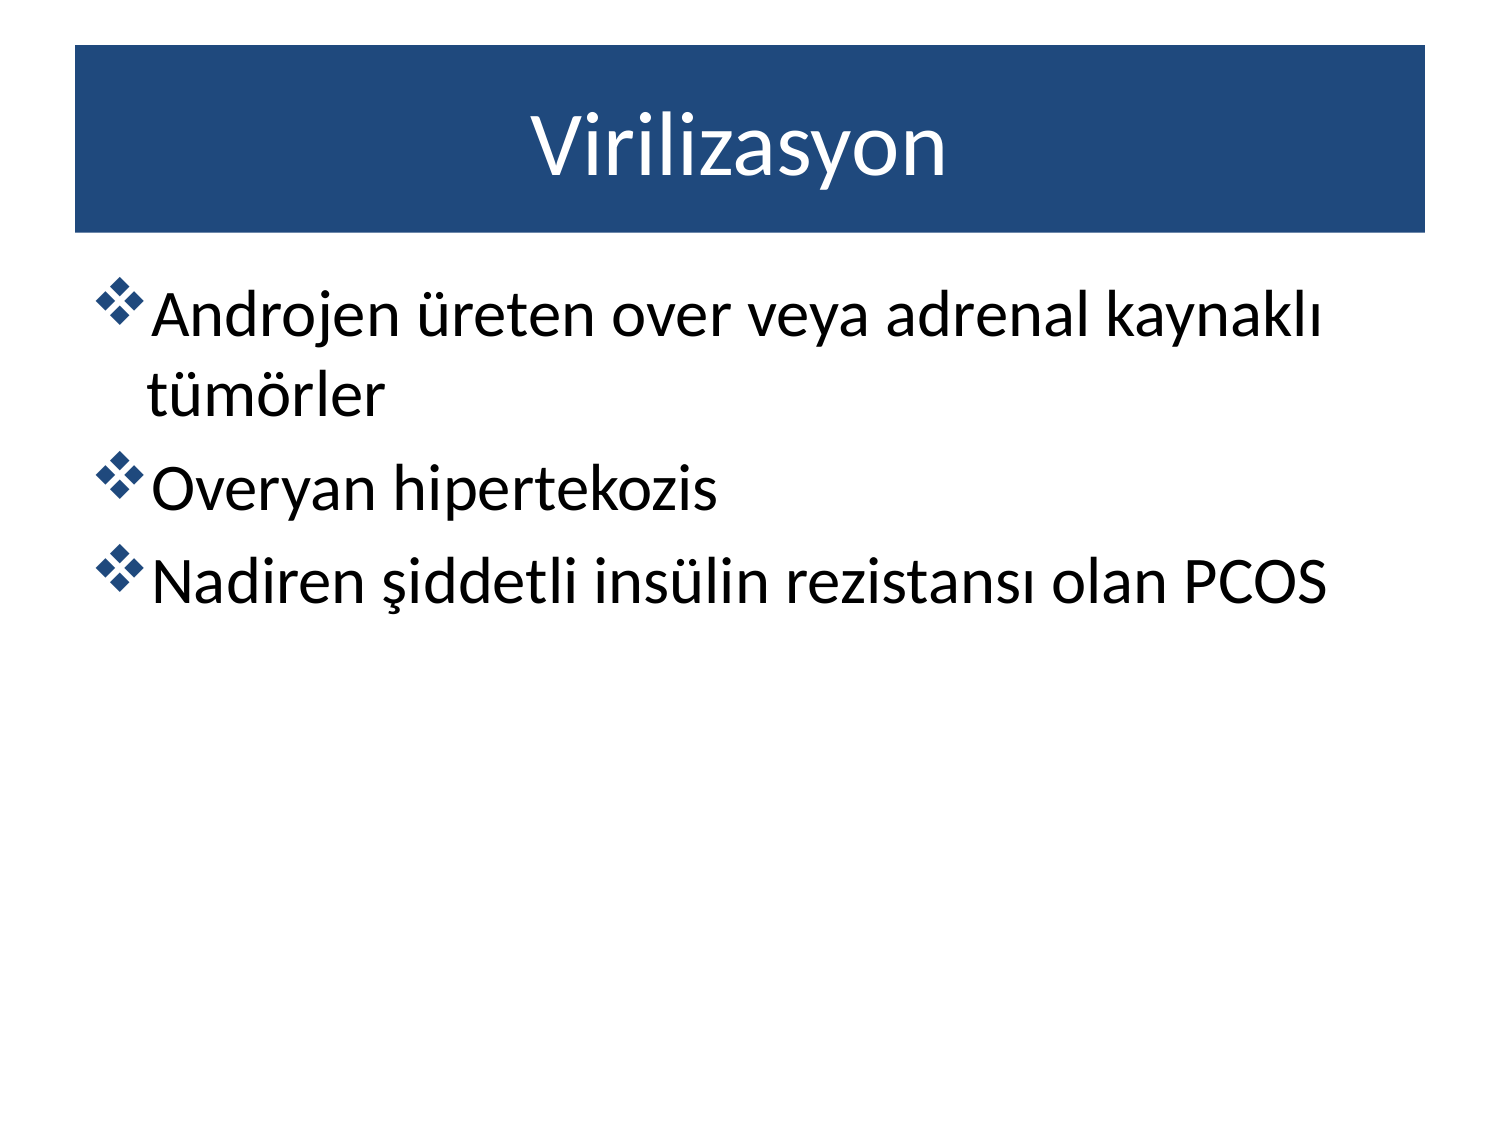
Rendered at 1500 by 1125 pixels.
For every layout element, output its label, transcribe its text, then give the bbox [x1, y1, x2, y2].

list Androjen üreten over veya adrenal kaynaklı tümörler Overyan hipertekozis Nadiren şiddetli insülin rezistansı olan PCOS [75, 262, 1425, 1005]
title Virilizasyon [75, 45, 1425, 233]
